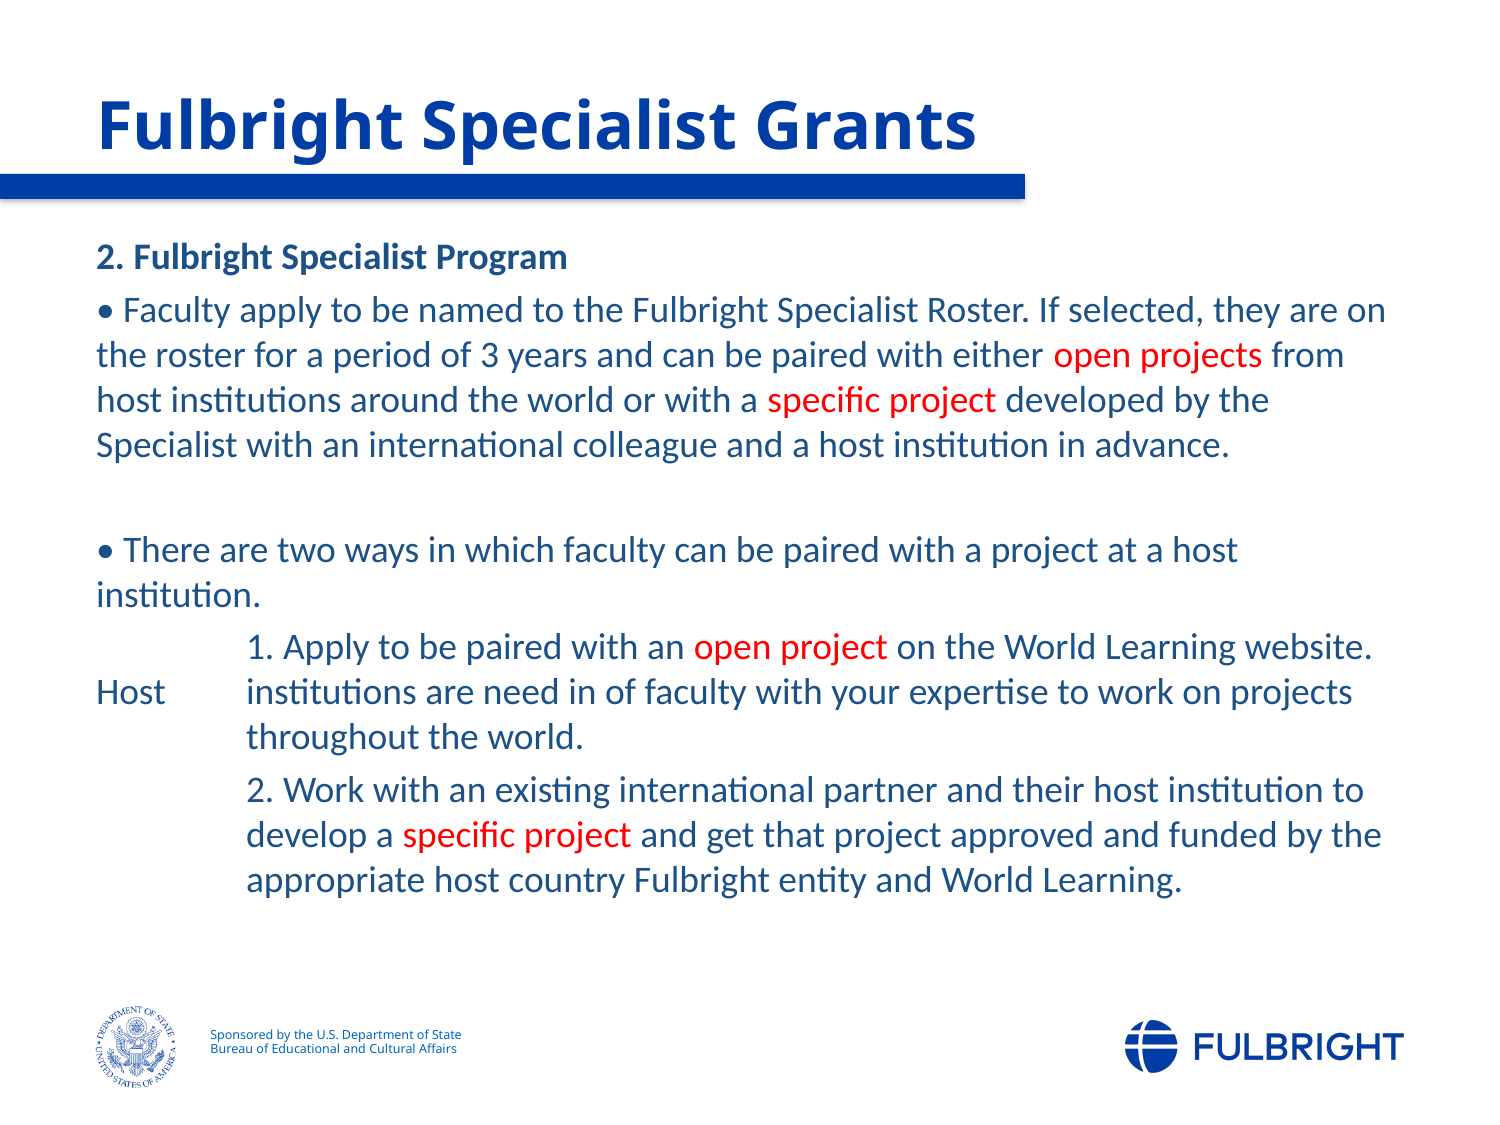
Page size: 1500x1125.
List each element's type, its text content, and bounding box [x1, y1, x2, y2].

text_box 2. Fulbright Specialist Program • Faculty apply to be named to the Fulbright Specialist Roster. If selected, they are on the roster for a period of 3 years and can be paired with either open projects from host institutions around the world or with a specific project developed by the Specialist with an international colleague and a host institution in advance. • There are two ways in which faculty can be paired with a project at a host institution. 1. Apply to be paired with an open project on the World Learning website. Host institutions are need in of faculty with your expertise to work on projects throughout the world. 2. Work with an existing international partner and their host institution to develop a specific project and get that project approved and funded by the appropriate host country Fulbright entity and World Learning. [81, 224, 1419, 975]
picture [92, 1006, 176, 1088]
picture [1125, 1020, 1404, 1073]
text_box [0, 173, 1025, 199]
text_box Fulbright Specialist Grants [81, 76, 1419, 174]
